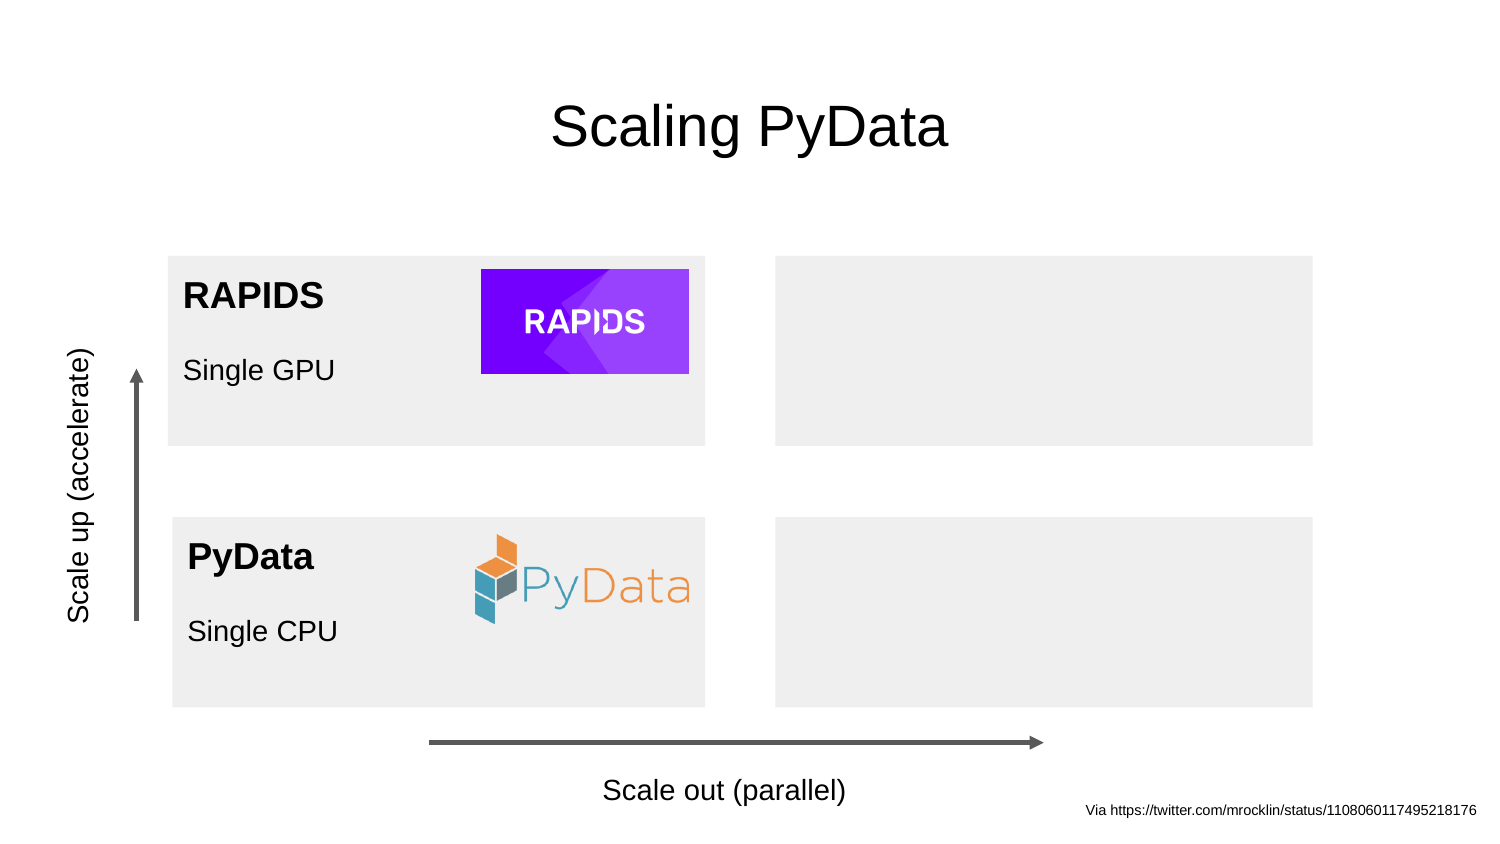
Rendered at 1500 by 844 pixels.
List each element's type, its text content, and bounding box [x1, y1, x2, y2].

text_box Scale up (accelerate) [43, 319, 117, 640]
title Scaling PyData [51, 72, 1449, 167]
text_box [775, 255, 1313, 446]
text_box [775, 517, 1313, 708]
text_box Scale out (parallel) [587, 756, 871, 829]
text_box RAPIDS Single GPU [167, 255, 706, 446]
picture [474, 534, 689, 625]
picture [480, 269, 689, 374]
text_box Via https://twitter.com/mrocklin/status/1108060117495218176 [1070, 785, 1500, 844]
text_box PyData Single CPU [172, 517, 706, 708]
